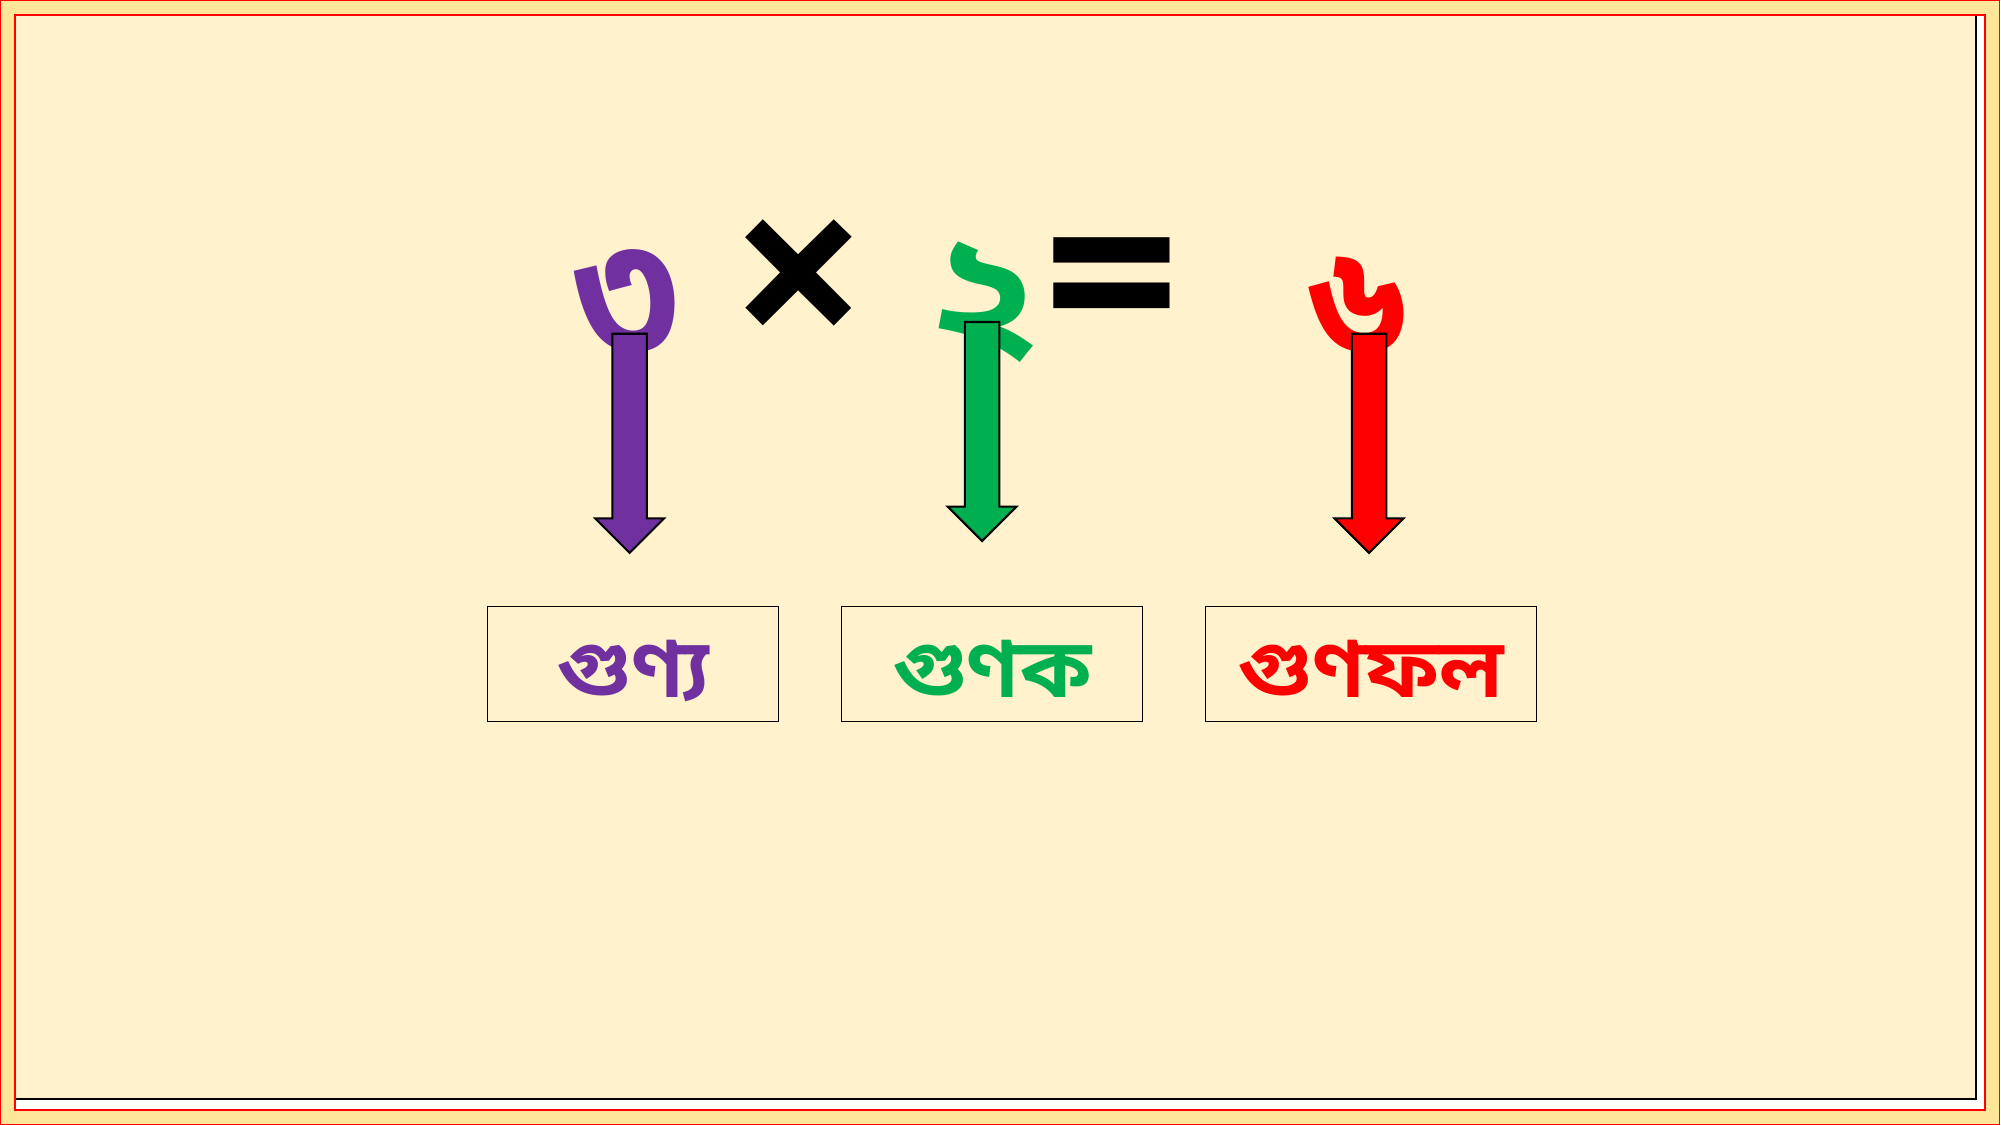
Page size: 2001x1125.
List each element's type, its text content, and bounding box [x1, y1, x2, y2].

text_box ৩ × ২= ৬ [16, 16, 1977, 1100]
text_box গুণ্য [487, 606, 779, 722]
text_box গুণক [841, 606, 1143, 722]
text_box [592, 332, 667, 555]
text_box [1332, 332, 1407, 555]
text_box [945, 320, 1020, 543]
text_box গুণফল [1205, 606, 1537, 722]
text_box [0, 0, 2000, 1125]
